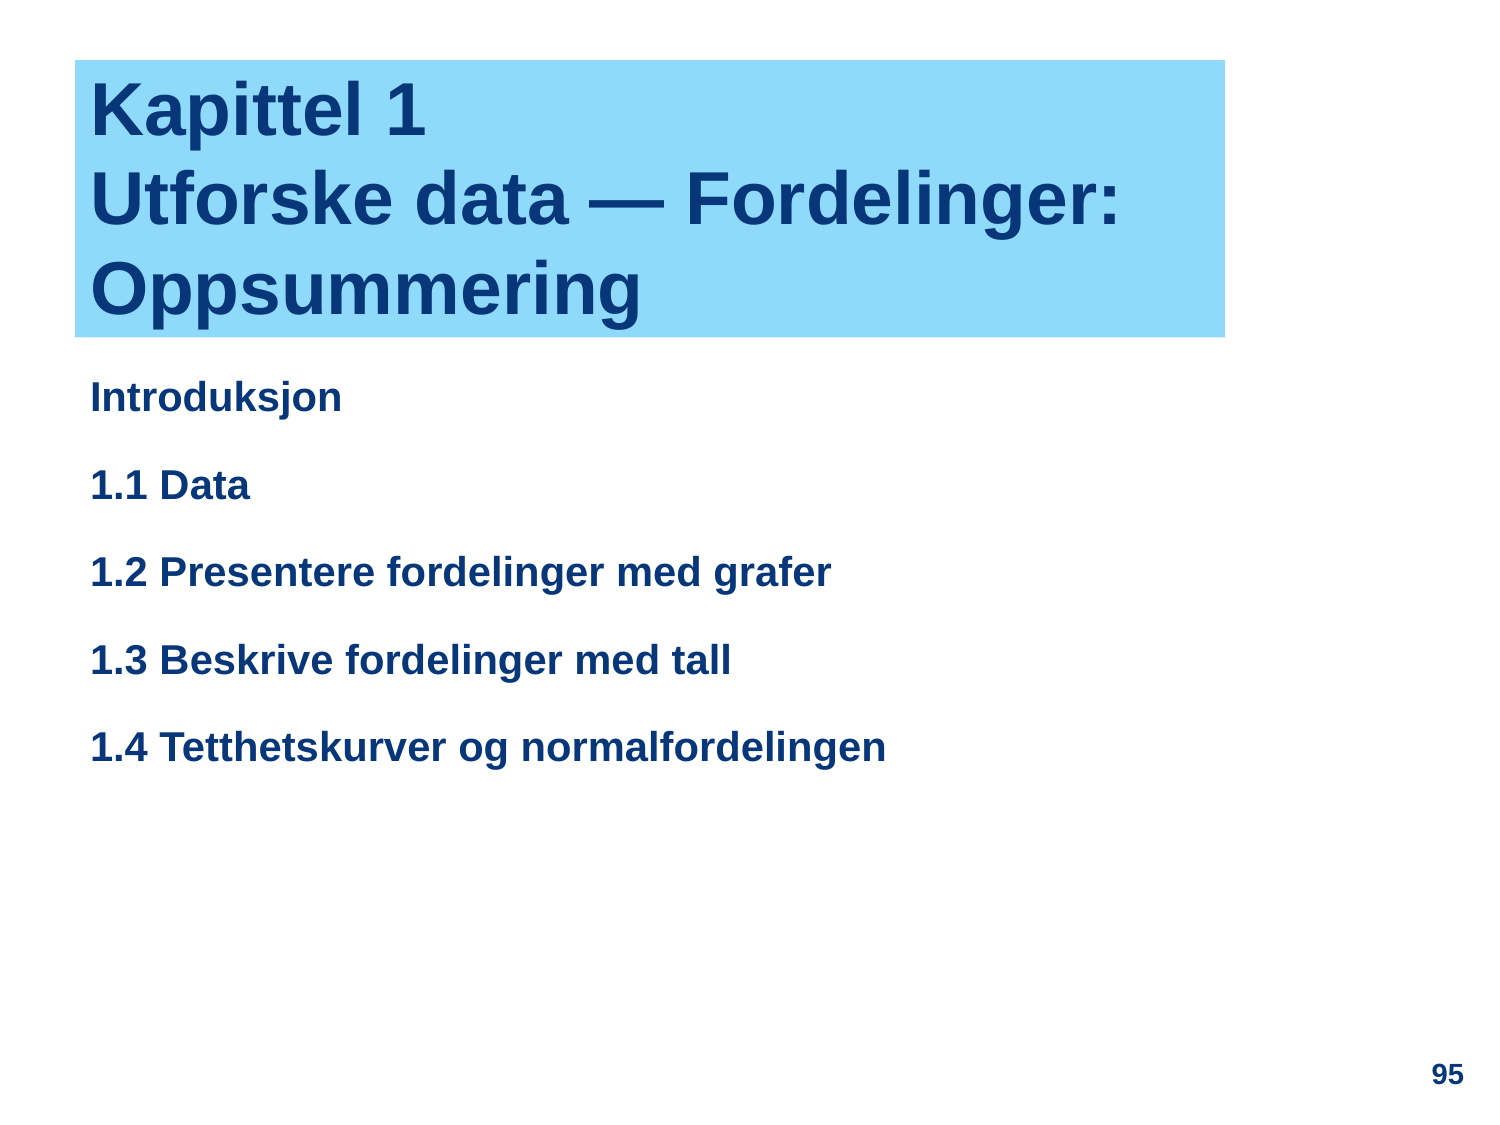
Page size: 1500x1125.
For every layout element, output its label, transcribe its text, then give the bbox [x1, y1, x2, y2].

slide_number 95 [1395, 1042, 1480, 1103]
title Kapittel 1 Utforske data — Fordelinger: Oppsummering [75, 60, 1225, 338]
list Introduksjon 1.1 Data 1.2 Presentere fordelinger med grafer 1.3 Beskrive fordelinger med tall 1.4 Tetthetskurver og normalfordelingen [75, 362, 1143, 1005]
